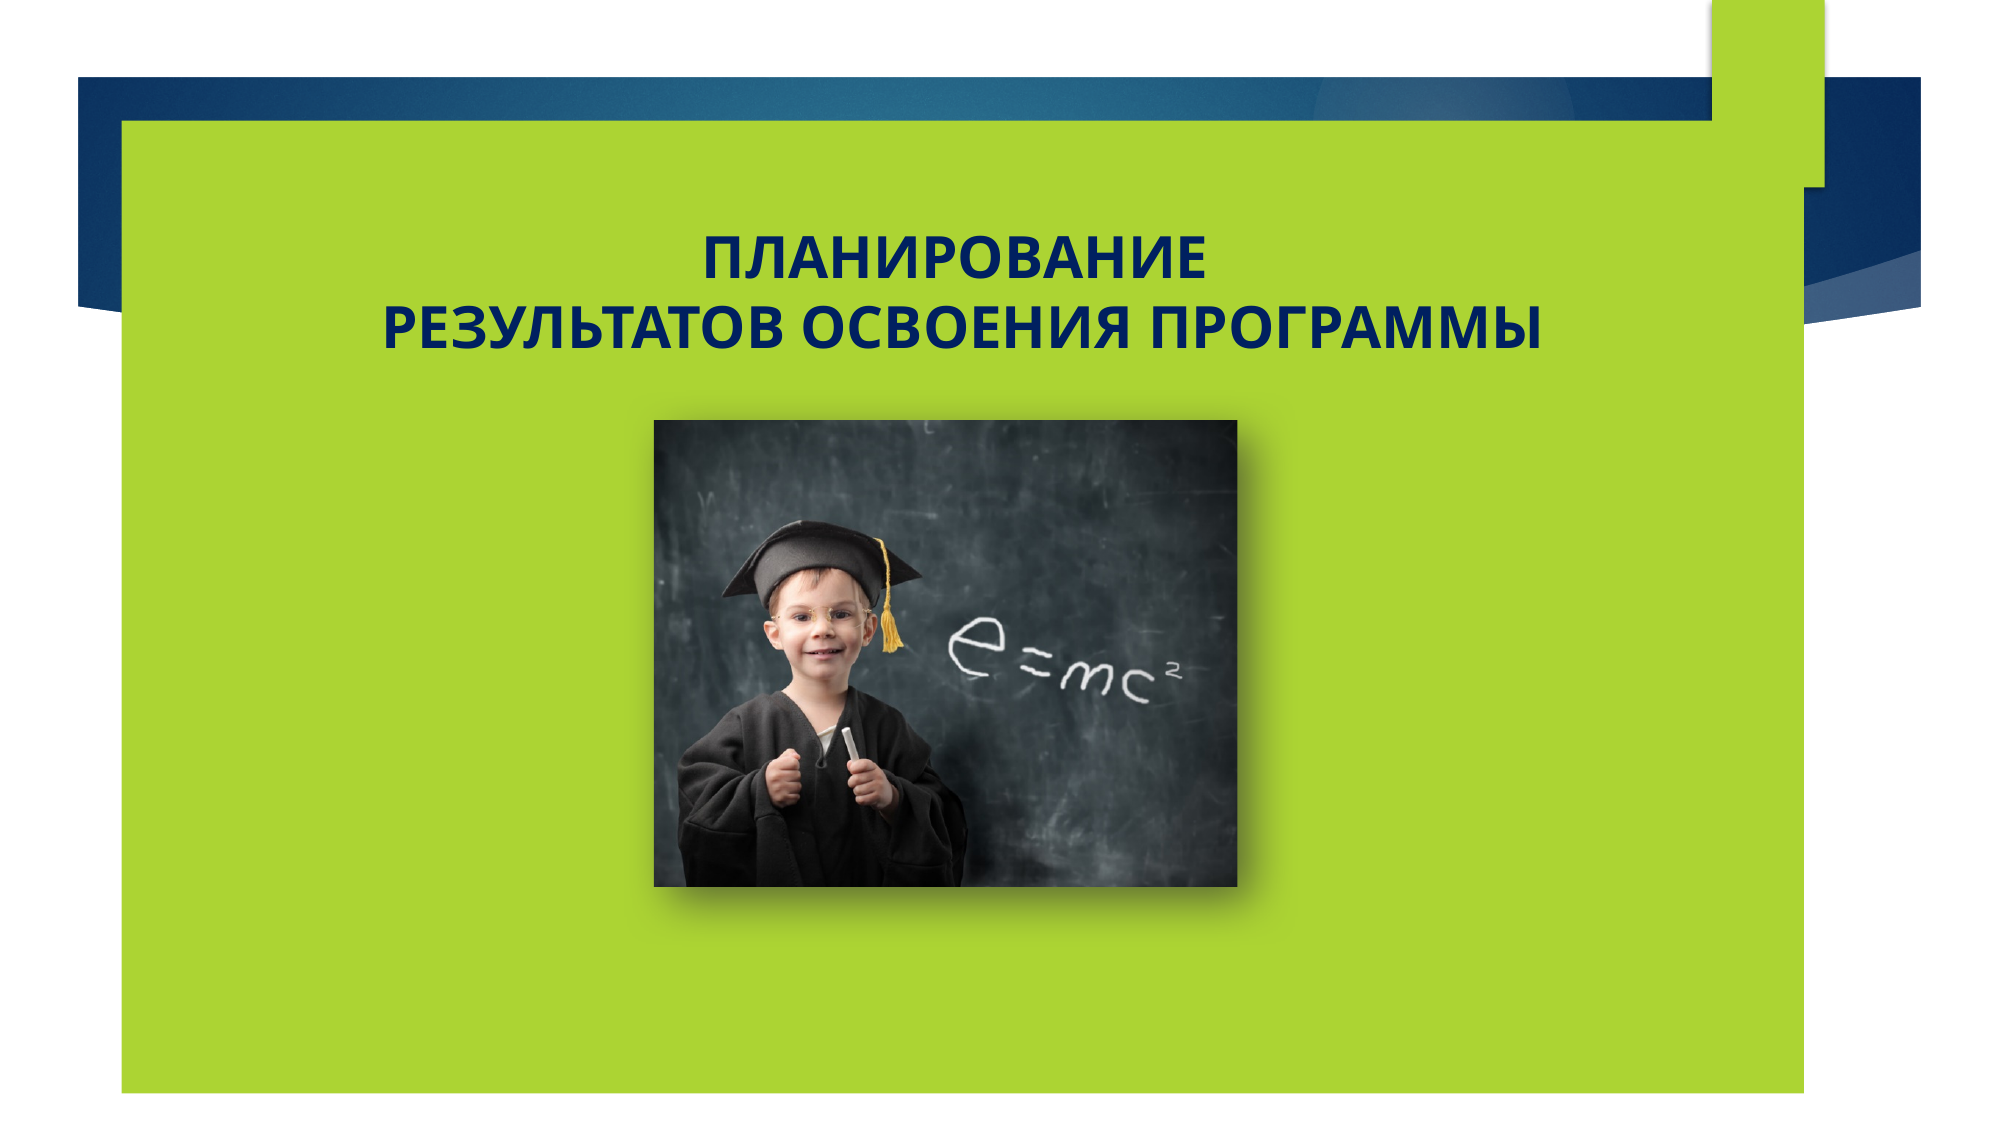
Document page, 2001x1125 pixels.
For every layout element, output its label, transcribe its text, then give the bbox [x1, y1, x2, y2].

title ПЛАНИРОВАНИЕ РЕЗУЛЬТАТОВ ОСВОЕНИЯ ПРОГРАММЫ [244, 272, 1682, 389]
picture [653, 420, 1238, 888]
text_box [121, 120, 1804, 1094]
